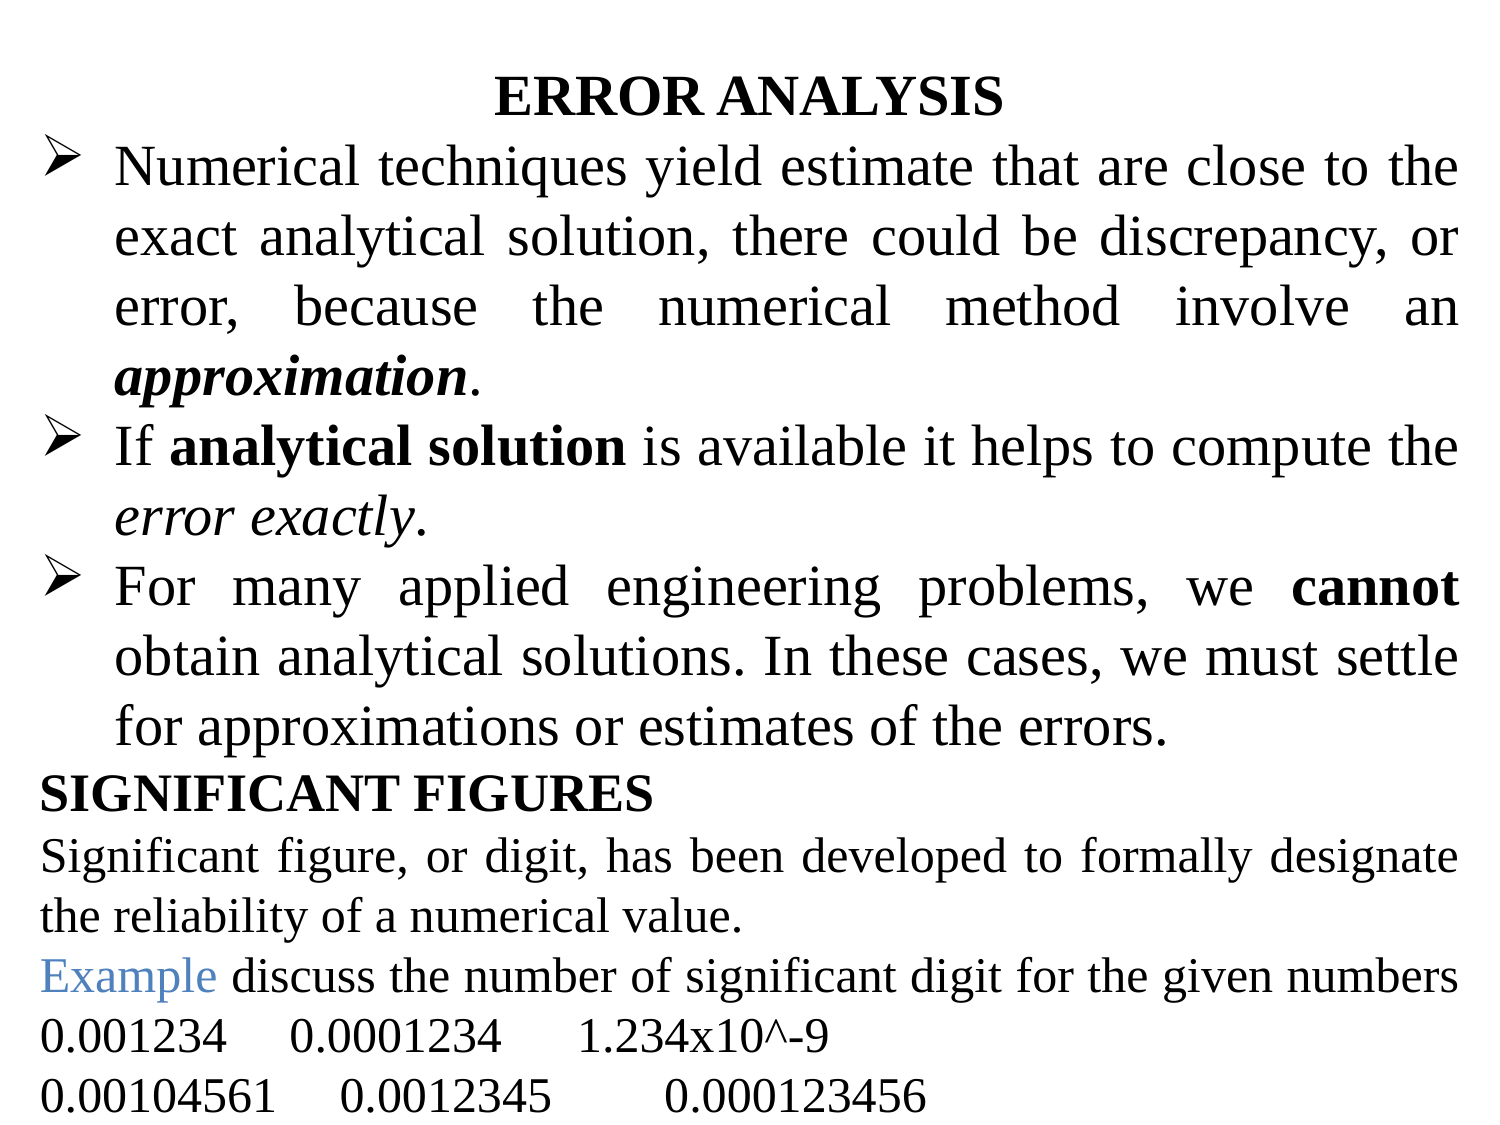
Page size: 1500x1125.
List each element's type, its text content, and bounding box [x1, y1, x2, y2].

text_box ERROR ANALYSIS Numerical techniques yield estimate that are close to the exact analytical solution, there could be discrepancy, or error, because the numerical method involve an approximation. If analytical solution is available it helps to compute the error exactly. For many applied engineering problems, we cannot obtain analytical solutions. In these cases, we must settle for approximations or estimates of the errors. SIGNIFICANT FIGURES Significant figure, or digit, has been developed to formally designate the reliability of a numerical value. Example discuss the number of significant digit for the given numbers 0.001234 0.0001234 1.234x10^-9 0.00104561 0.0012345 0.000123456 [24, 49, 1475, 1125]
